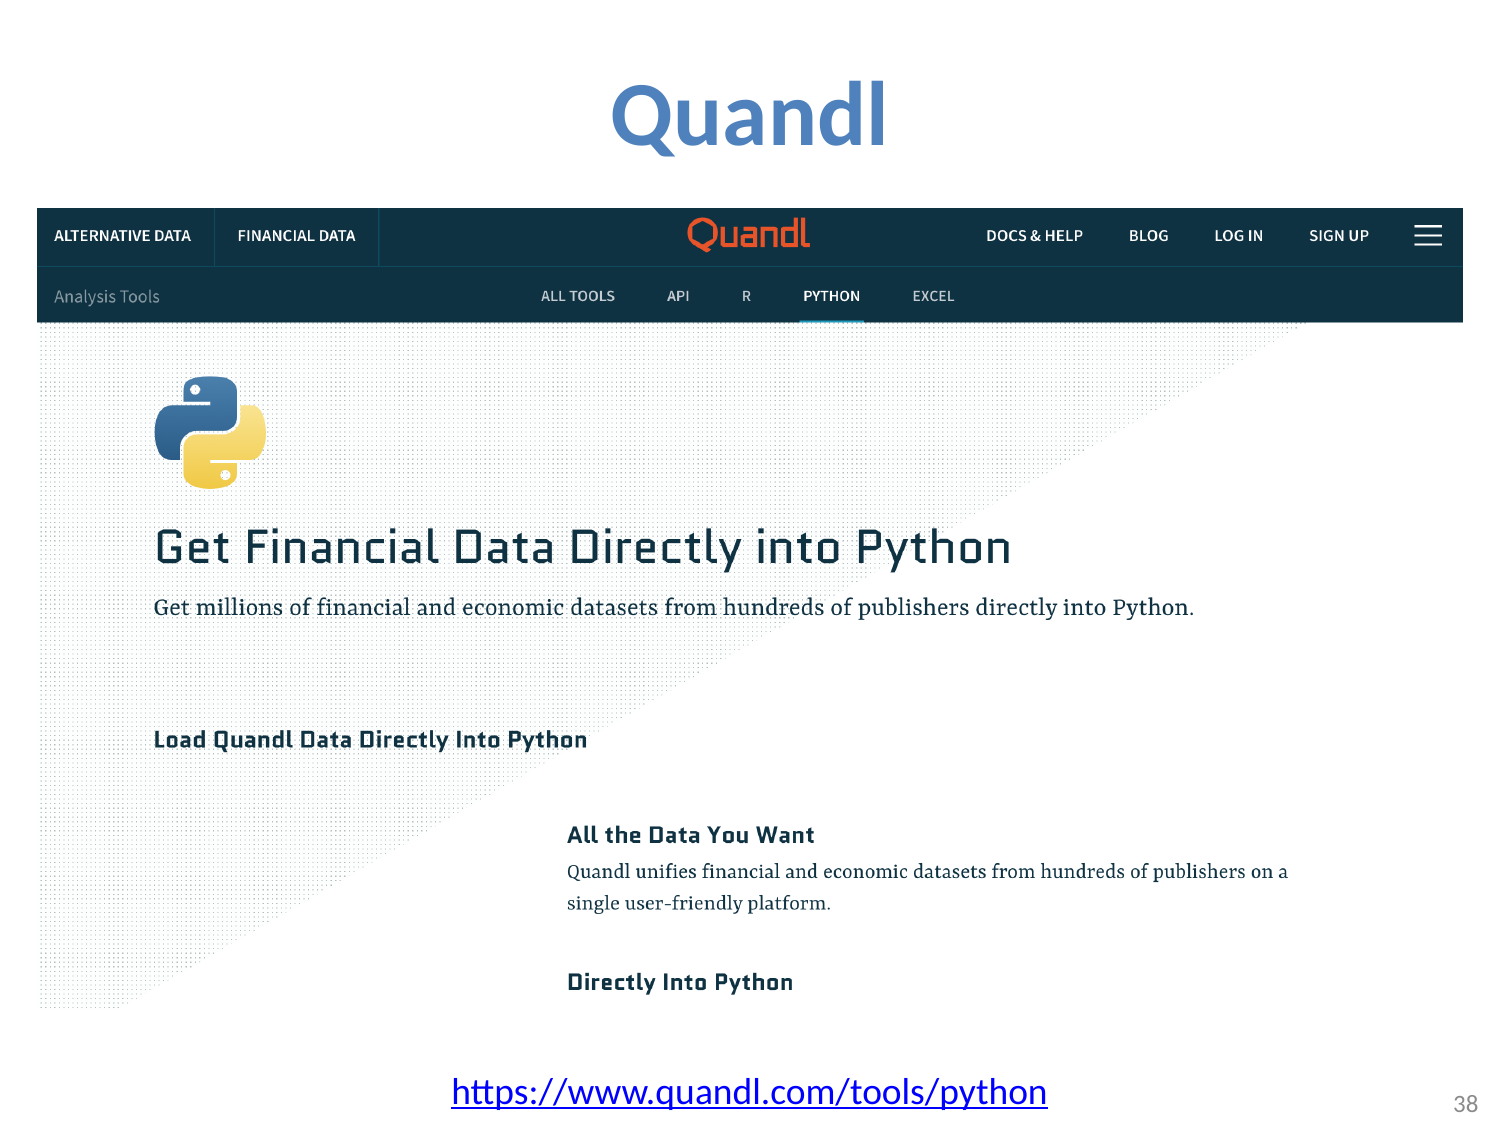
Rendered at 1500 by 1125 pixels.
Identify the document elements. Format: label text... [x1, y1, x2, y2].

picture [37, 207, 1463, 1009]
slide_number 38 [1399, 1083, 1494, 1122]
title Quandl [75, 45, 1425, 173]
text_box https://www.quandl.com/tools/python [436, 1059, 1064, 1119]
